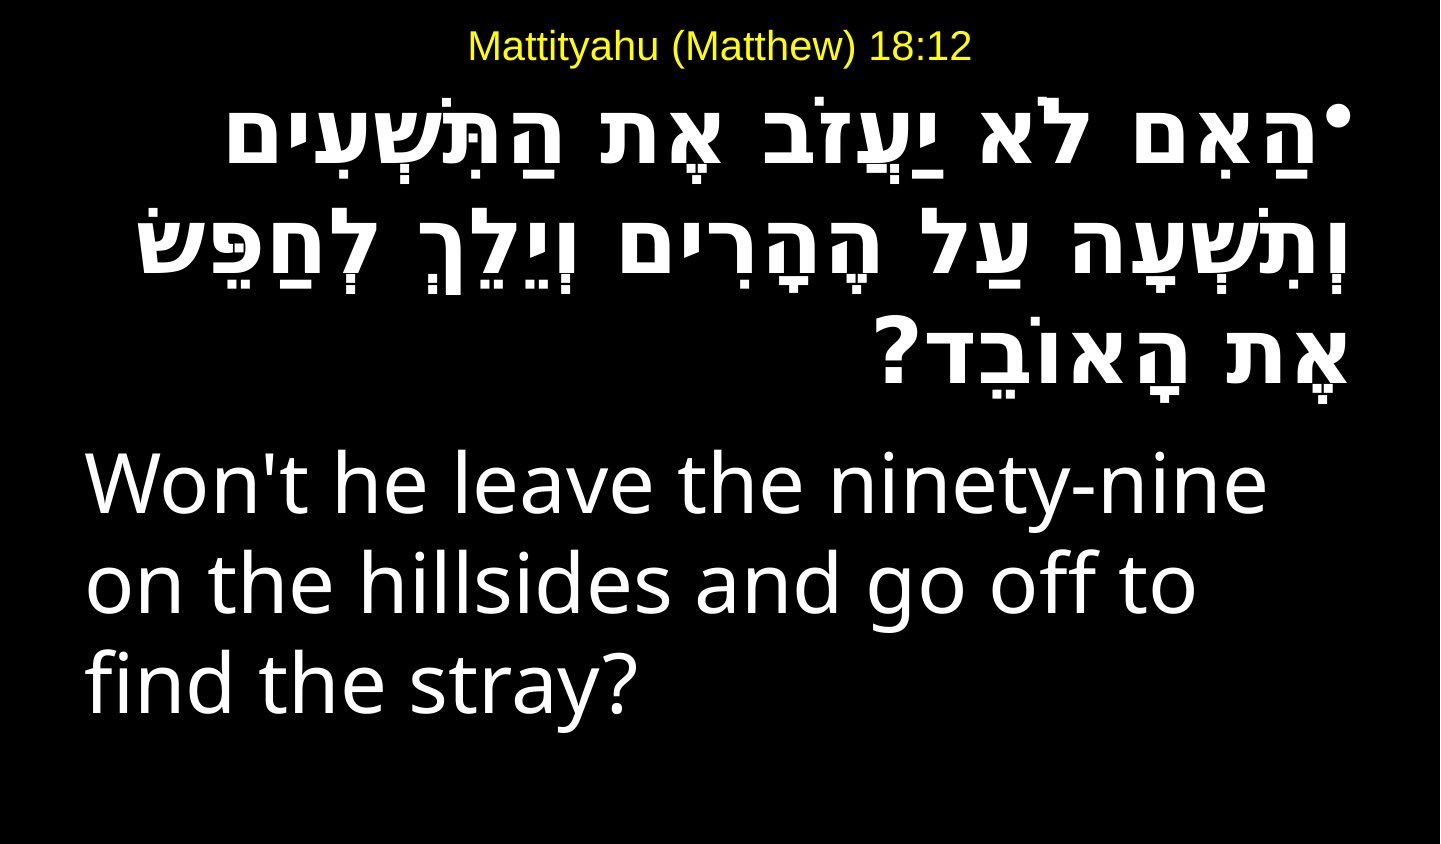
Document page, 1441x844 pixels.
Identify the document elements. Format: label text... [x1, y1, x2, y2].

title Mattityahu (Matthew) 18:12 [234, 9, 1207, 79]
list הַאִם לֹא יַעֲזֹב אֶת הַתִּשְׁעִים וְתִשְׁעָה עַל הֶהָרִים וְיֵלֵךְ לְחַפֵּשׂ אֶת הָאוֹבֵד? Won't he leave the ninety-nine on the hillsides and go off to find the stray? [71, 65, 1369, 825]
